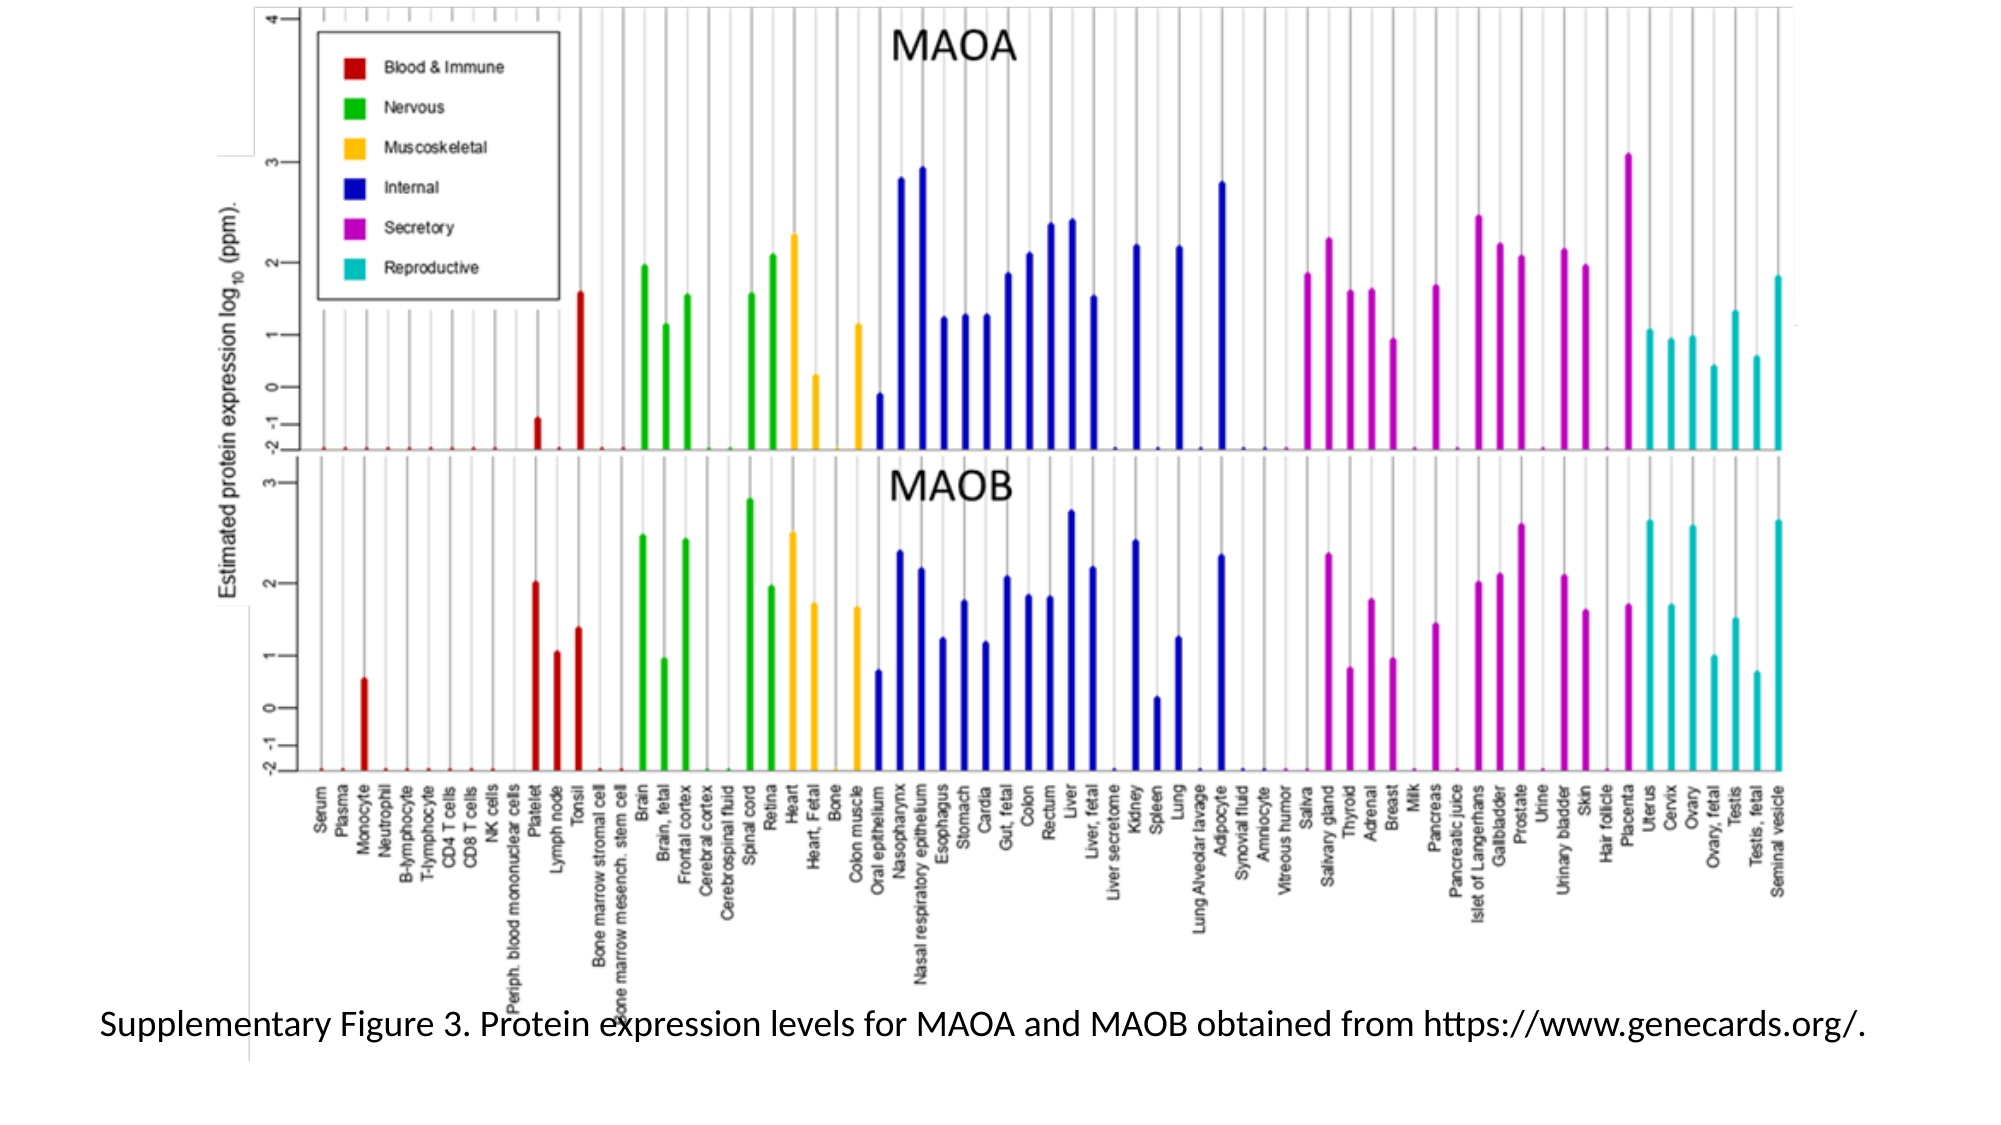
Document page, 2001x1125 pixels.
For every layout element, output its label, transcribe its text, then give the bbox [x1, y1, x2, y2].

picture [217, 0, 1798, 1061]
text_box Supplementary Figure 3. Protein expression levels for MAOA and MAOB obtained from https://www.genecards.org/. [1798, 991, 1914, 1052]
text_box Supplementary Figure 3. Protein expression levels for MAOA and MAOB obtained from https://www.genecards.org/. [85, 991, 217, 1052]
